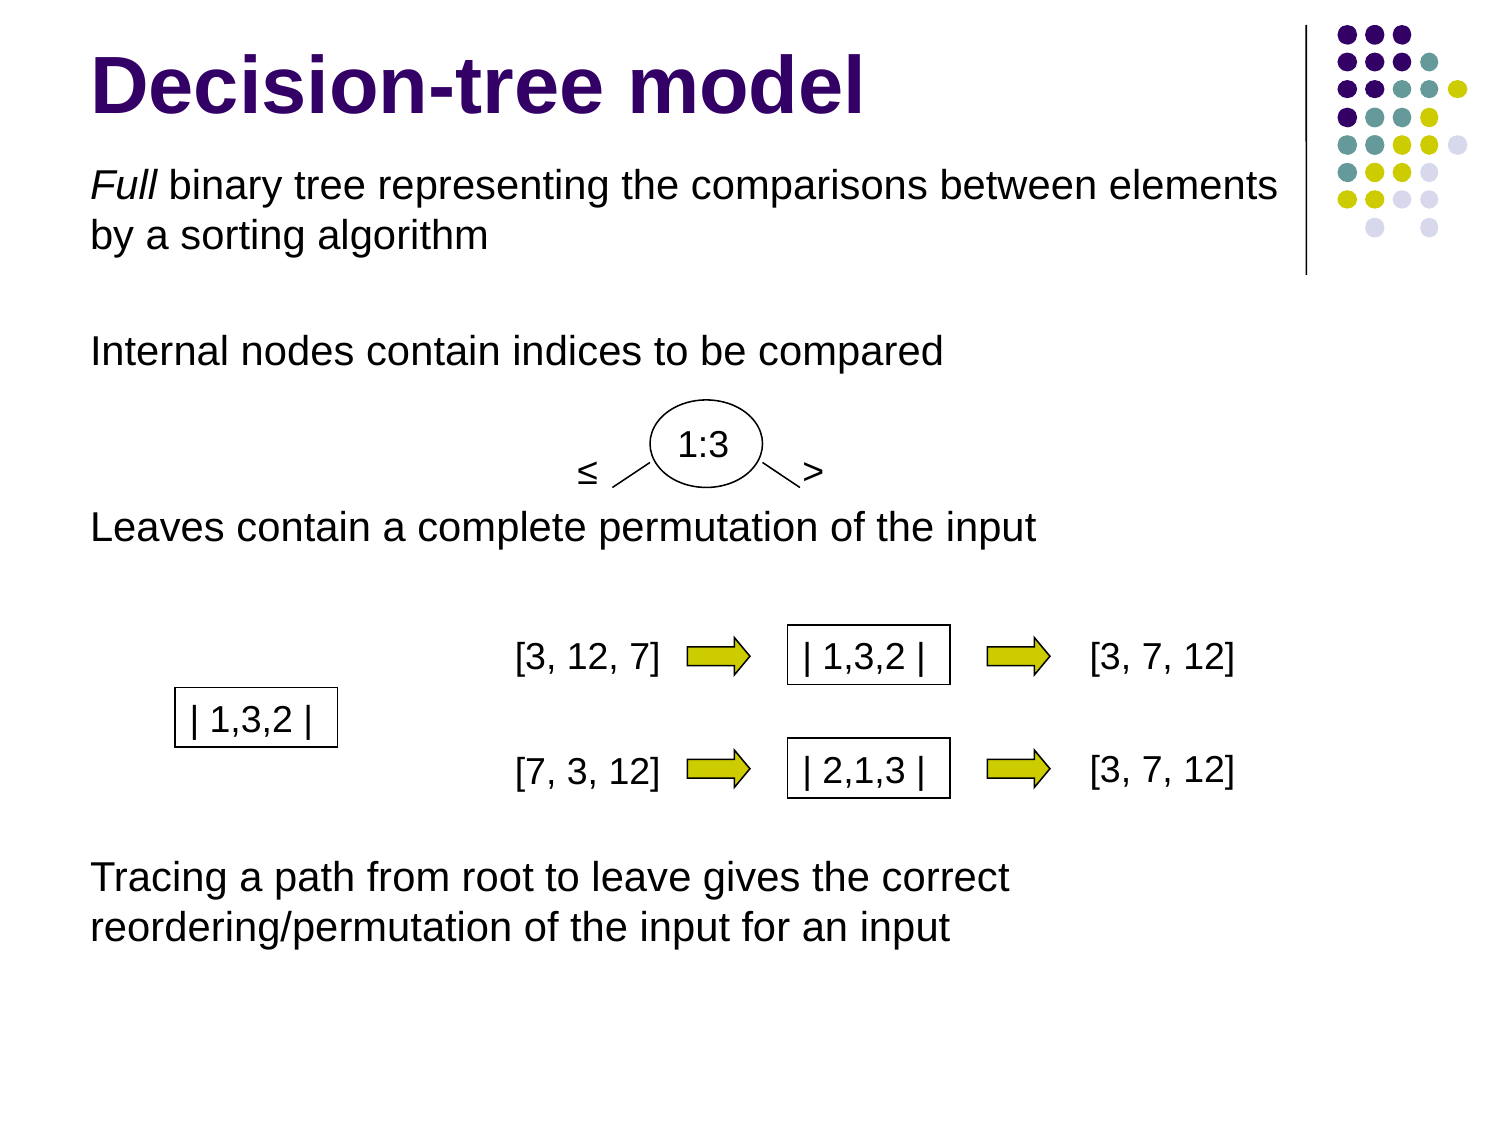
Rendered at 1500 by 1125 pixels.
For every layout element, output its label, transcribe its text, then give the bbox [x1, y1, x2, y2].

text_box | 1,3,2 | [787, 624, 950, 685]
text_box [3, 12, 7] [499, 624, 725, 685]
text_box [687, 750, 750, 788]
text_box 1:3 [747, 412, 763, 437]
list Full binary tree representing the comparisons between elements by a sorting algorithm Internal nodes contain indices to be compared Leaves contain a complete permutation of the input Tracing a path from root to leave gives the correct reordering/permutation of the input for an input [75, 149, 1300, 1088]
title Decision-tree model [75, 20, 1313, 138]
text_box [3, 7, 12] [1074, 737, 1300, 798]
text_box | 1,3,2 | [174, 687, 338, 748]
text_box > [787, 439, 850, 500]
text_box ≤ [562, 439, 625, 500]
text_box [650, 399, 763, 488]
text_box [987, 637, 1050, 676]
text_box [7, 3, 12] [499, 739, 725, 800]
text_box [687, 637, 750, 676]
text_box | 2,1,3 | [787, 738, 950, 798]
text_box 1:3 [750, 450, 763, 473]
text_box [3, 7, 12] [1074, 624, 1300, 685]
text_box [987, 750, 1050, 788]
